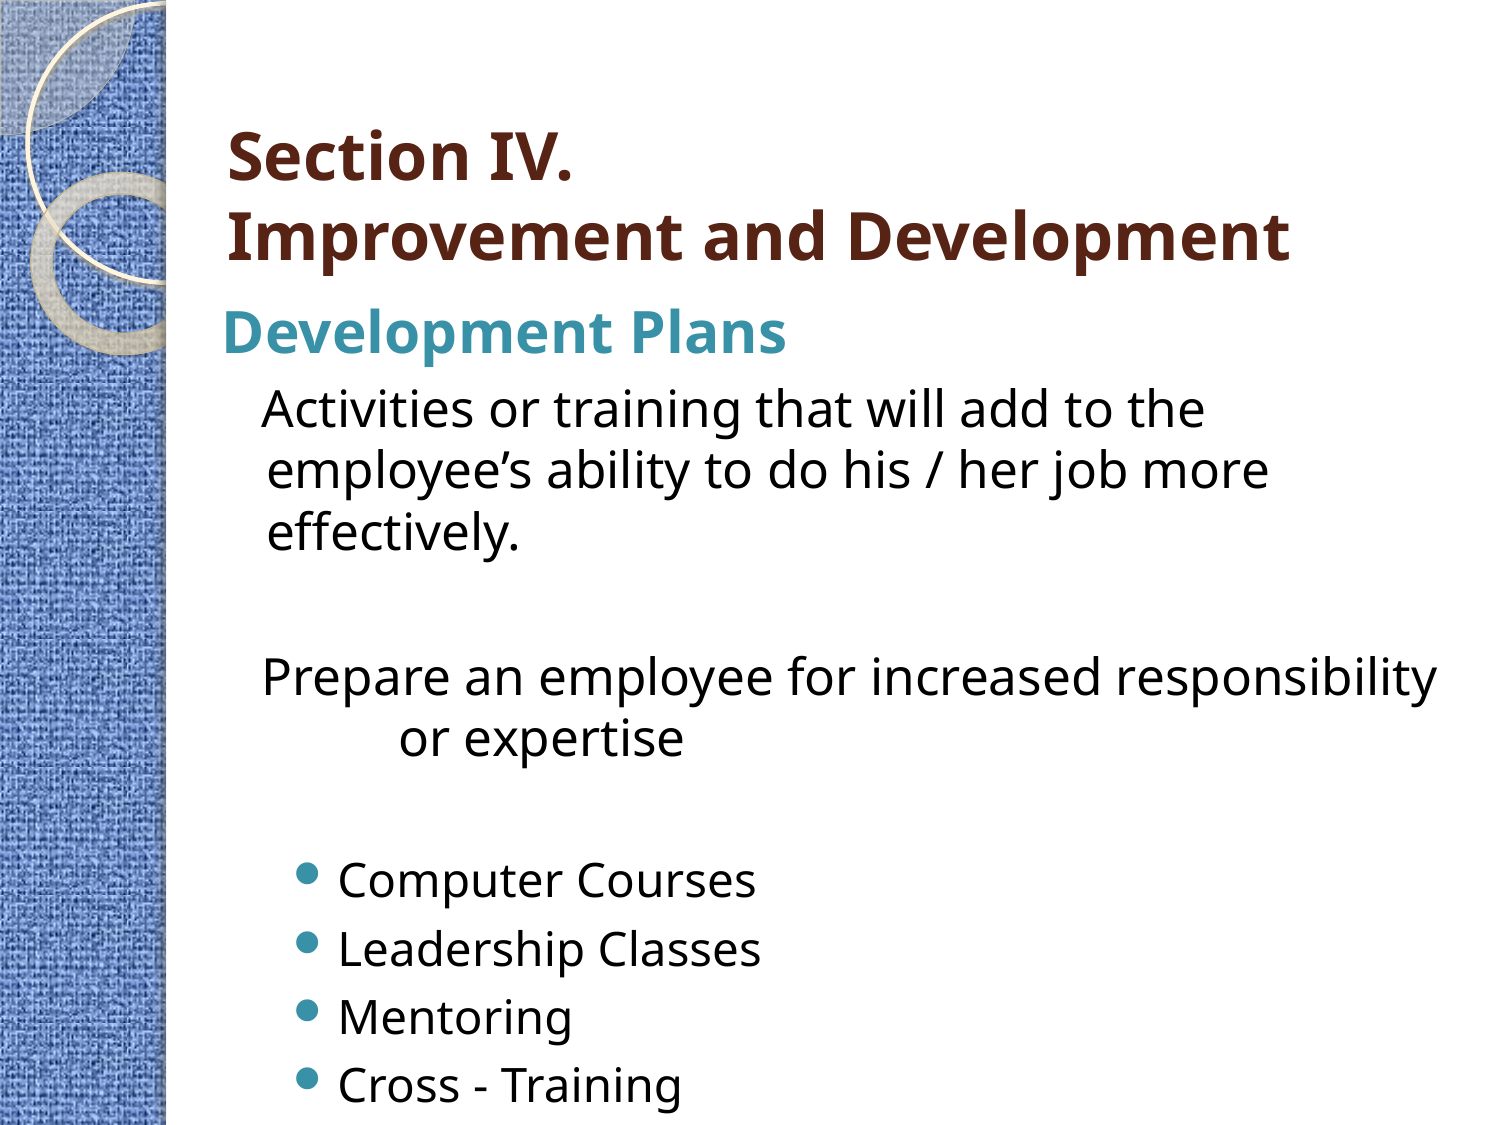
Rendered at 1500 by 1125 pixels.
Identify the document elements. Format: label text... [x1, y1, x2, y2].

title Section IV. Improvement and Development [212, 99, 1463, 287]
picture [0, 134, 166, 1125]
list Development Plans Activities or training that will add to the employee’s ability to do his / her job more effectively. Prepare an employee for increased responsibility or expertise Computer Courses Leadership Classes Mentoring Cross - Training [193, 287, 1469, 1125]
table_cell [1, 3, 131, 134]
picture [32, 13, 160, 207]
picture [62, 195, 160, 280]
table_cell [35, 18, 133, 129]
picture [136, 0, 164, 4]
picture [53, 241, 160, 332]
